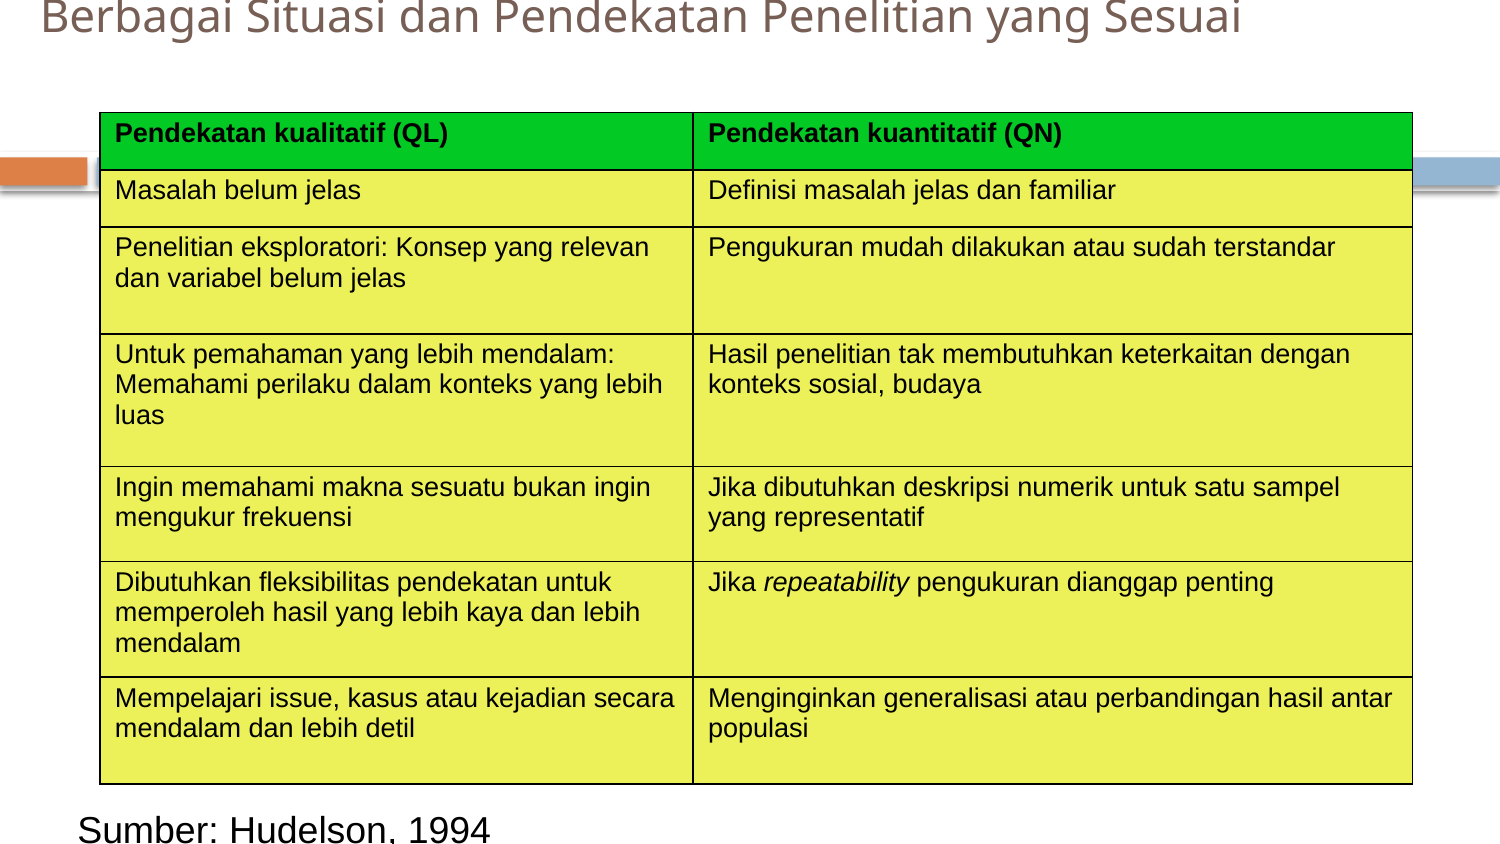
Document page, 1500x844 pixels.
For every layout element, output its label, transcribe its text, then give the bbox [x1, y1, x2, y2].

table_cell Jika repeatability pengukuran dianggap penting [694, 562, 1412, 676]
table_cell Jika dibutuhkan deskripsi numerik untuk satu sampel yang representatif [694, 467, 1412, 561]
table_header Pendekatan kuantitatif (QN) [694, 113, 1412, 169]
text_box Sumber: Hudelson, 1994 [62, 798, 506, 844]
table_cell Hasil penelitian tak membutuhkan keterkaitan dengan konteks sosial, budaya [694, 335, 1412, 466]
table_cell Masalah belum jelas [101, 171, 692, 226]
title Berbagai Situasi dan Pendekatan Penelitian yang Sesuai [24, 0, 1375, 85]
table_cell Dibutuhkan fleksibilitas pendekatan untuk memperoleh hasil yang lebih kaya dan lebih mendalam [101, 562, 692, 676]
table_cell Ingin memahami makna sesuatu bukan ingin mengukur frekuensi [101, 467, 692, 561]
table_cell Menginginkan generalisasi atau perbandingan hasil antar populasi [694, 678, 1412, 783]
table_header Pendekatan kualitatif (QL) [101, 113, 692, 169]
table_cell Untuk pemahaman yang lebih mendalam: Memahami perilaku dalam konteks yang lebih luas [101, 335, 692, 466]
table_cell Definisi masalah jelas dan familiar [694, 171, 1412, 226]
table_cell Mempelajari issue, kasus atau kejadian secara mendalam dan lebih detil [101, 678, 692, 783]
table_cell Pengukuran mudah dilakukan atau sudah terstandar [694, 228, 1412, 333]
table_cell Penelitian eksploratori: Konsep yang relevan dan variabel belum jelas [101, 228, 692, 333]
